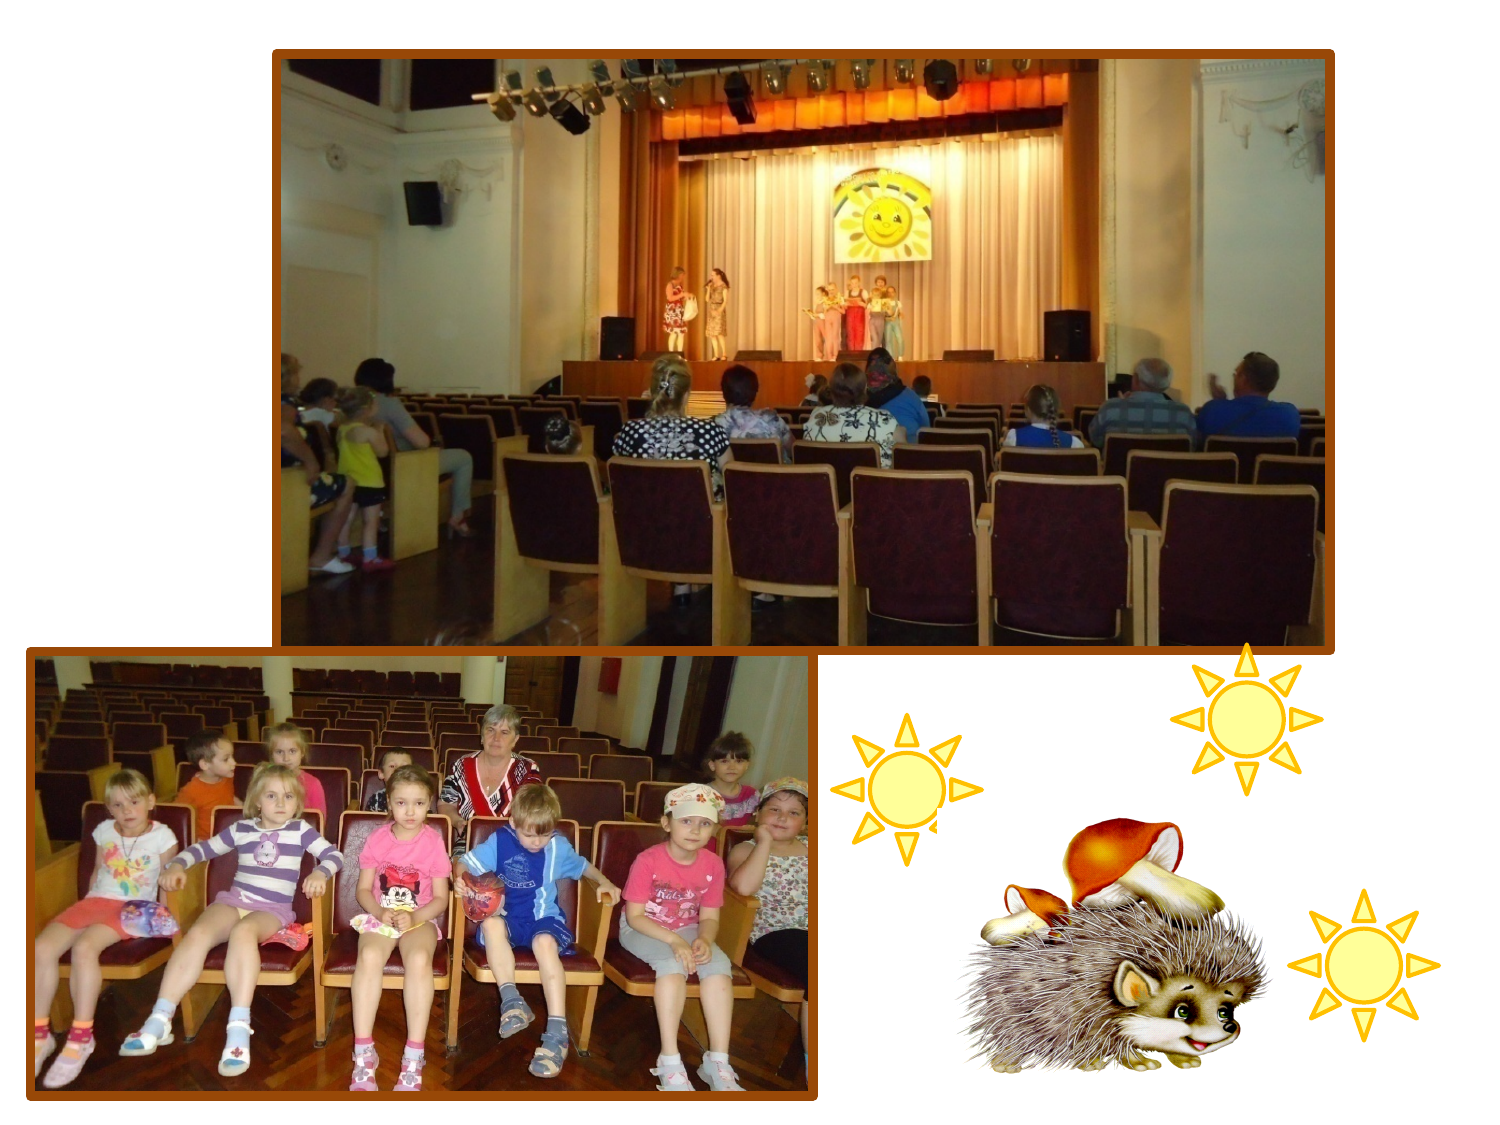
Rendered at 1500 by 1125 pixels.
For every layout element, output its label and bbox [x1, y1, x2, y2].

text_box [1169, 706, 1205, 733]
text_box [894, 712, 920, 748]
text_box [1309, 987, 1343, 1021]
text_box [1268, 741, 1302, 775]
text_box [1287, 952, 1322, 979]
text_box [937, 808, 1284, 1087]
text_box [1406, 952, 1442, 979]
text_box [949, 777, 985, 803]
text_box [1191, 741, 1225, 775]
list [280, 58, 1326, 646]
text_box [1191, 664, 1225, 698]
list [34, 656, 809, 1092]
text_box [1309, 910, 1343, 944]
text_box [1385, 987, 1419, 1021]
text_box [1268, 664, 1302, 698]
text_box [894, 832, 920, 867]
text_box [1234, 761, 1260, 797]
text_box [851, 734, 886, 768]
text_box [1289, 706, 1324, 733]
text_box [1324, 926, 1404, 1005]
text_box [829, 777, 865, 803]
text_box [1207, 680, 1286, 759]
text_box [928, 734, 962, 768]
text_box [1234, 654, 1260, 678]
text_box [1385, 910, 1419, 944]
text_box [867, 750, 947, 829]
text_box [851, 811, 886, 845]
text_box [1351, 1007, 1377, 1043]
text_box [1351, 888, 1377, 924]
